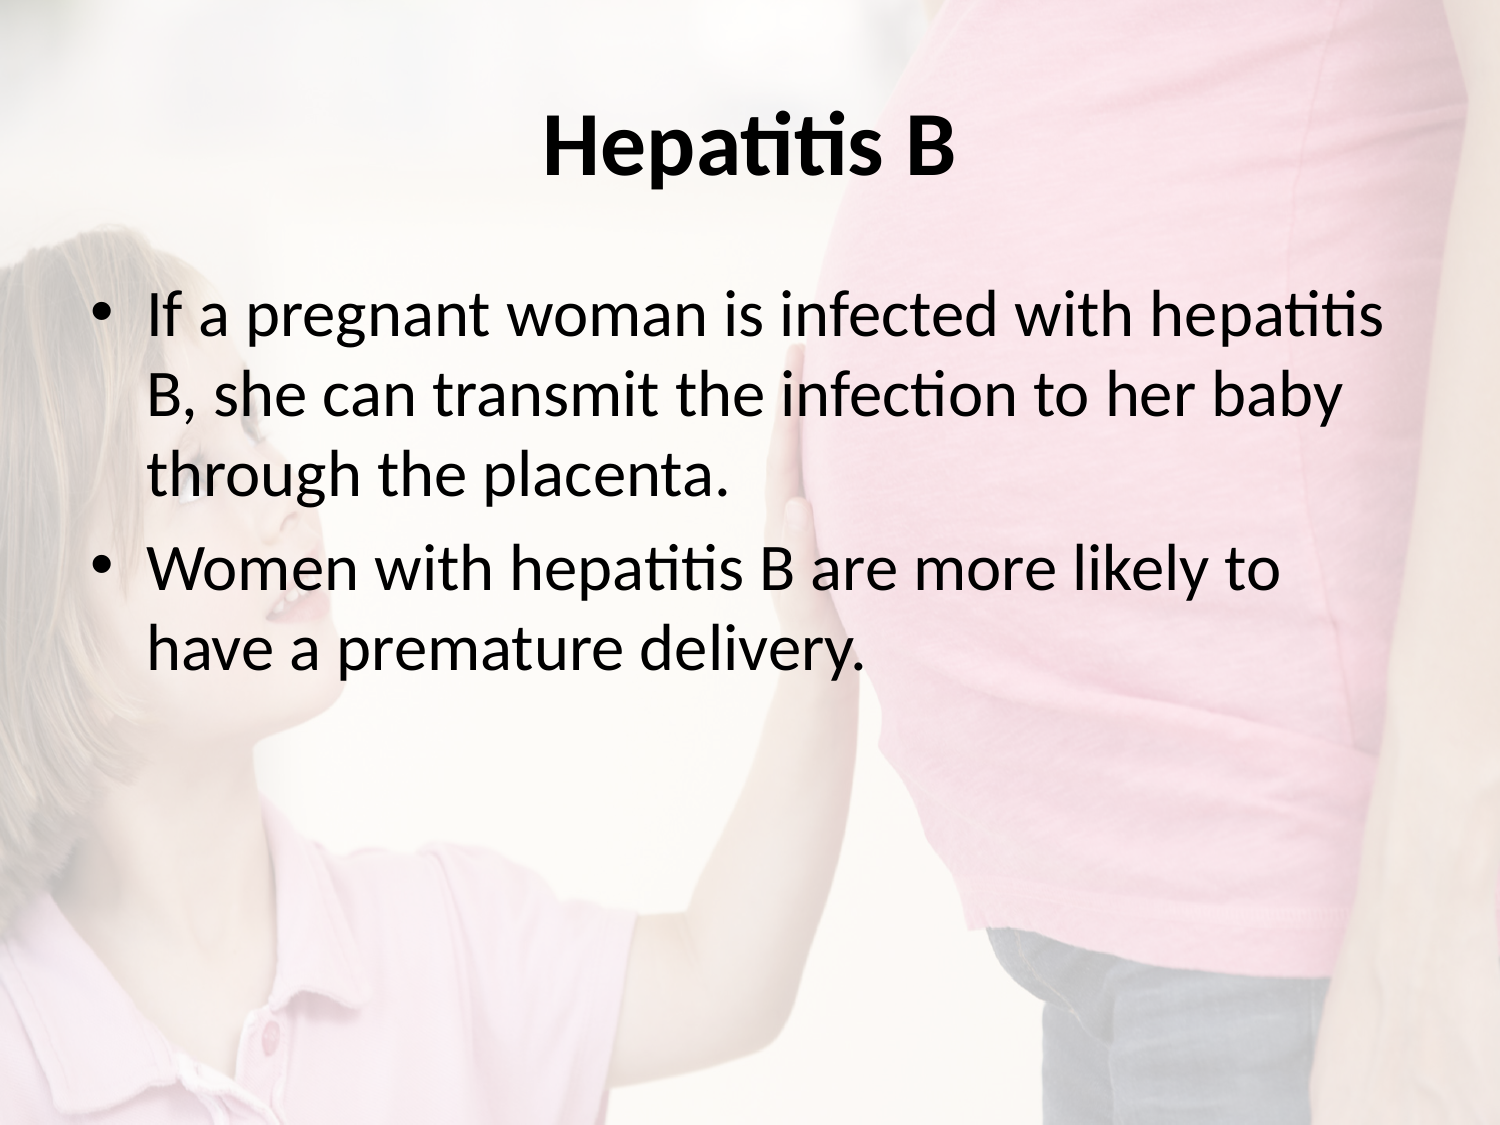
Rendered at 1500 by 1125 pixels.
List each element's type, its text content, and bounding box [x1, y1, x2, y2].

title Hepatitis B [75, 45, 1425, 233]
list If a pregnant woman is infected with hepatitis B, she can transmit the infection to her baby through the placenta. Women with hepatitis B are more likely to have a premature delivery. [75, 262, 1425, 1005]
